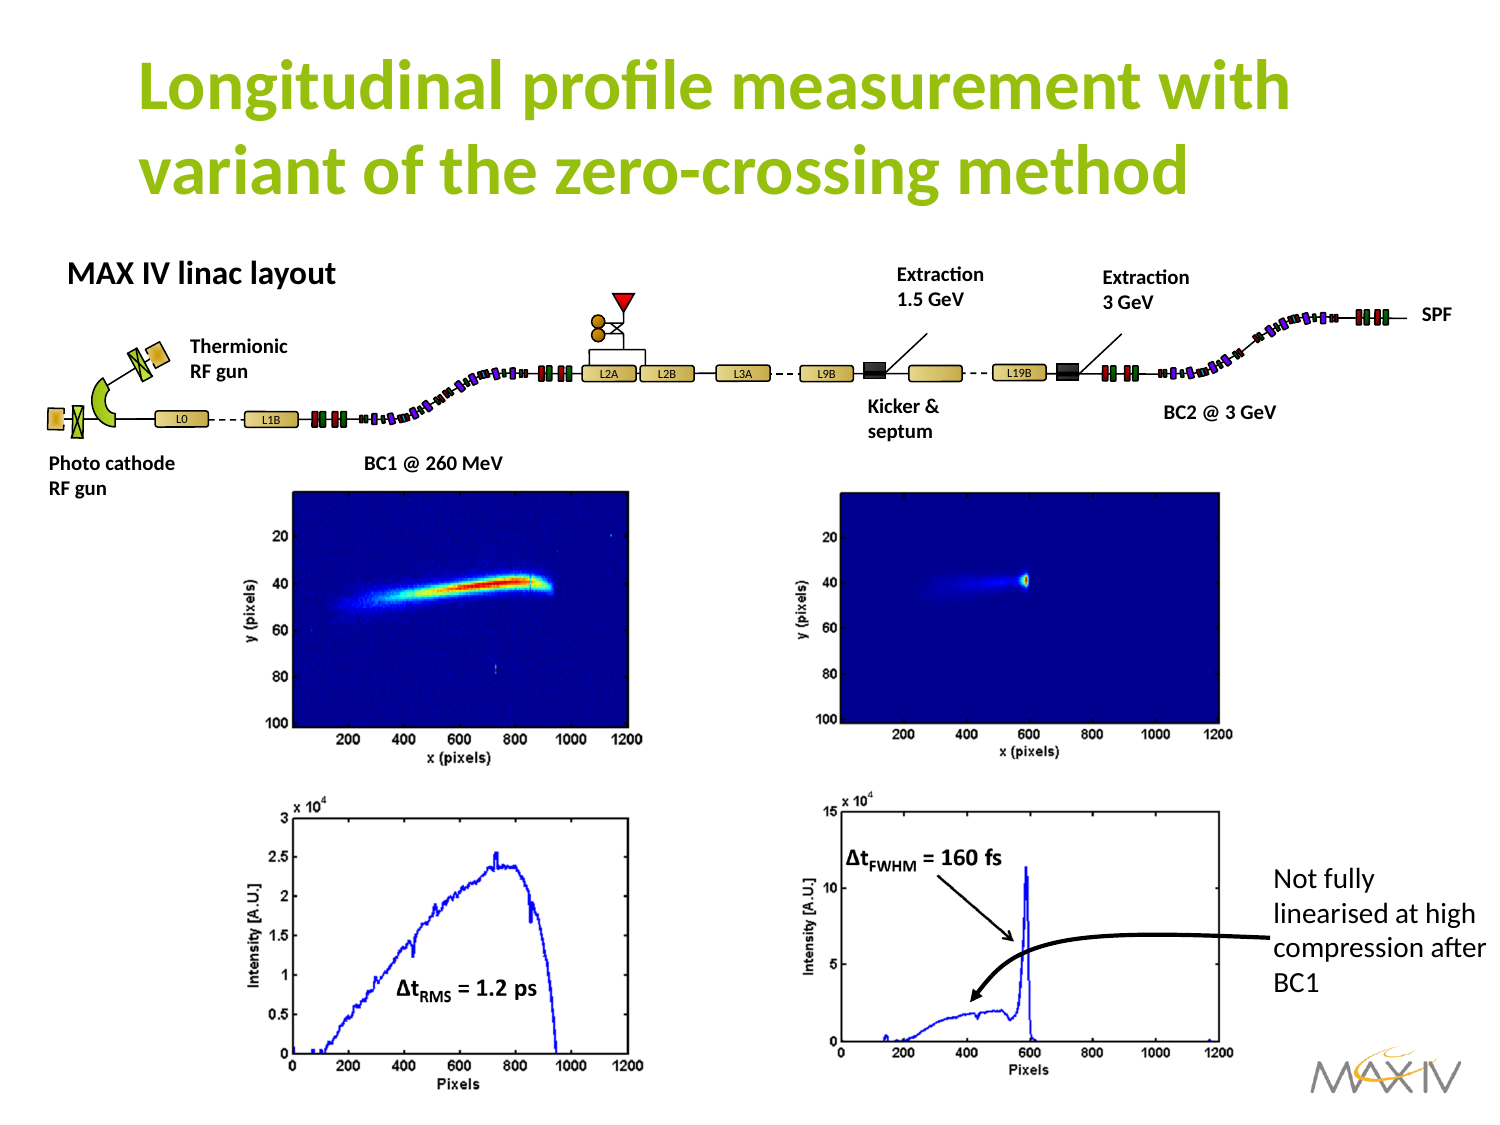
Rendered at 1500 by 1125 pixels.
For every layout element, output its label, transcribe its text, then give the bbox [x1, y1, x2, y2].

picture [1309, 1045, 1463, 1094]
picture [778, 442, 1265, 1086]
text_box Not fully linearised at high compression after BC1 [1268, 851, 1500, 1007]
title Longitudinal profile measurement with variant of the zero-crossing method [123, 28, 1370, 217]
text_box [33, 243, 1483, 509]
picture [236, 509, 668, 1103]
